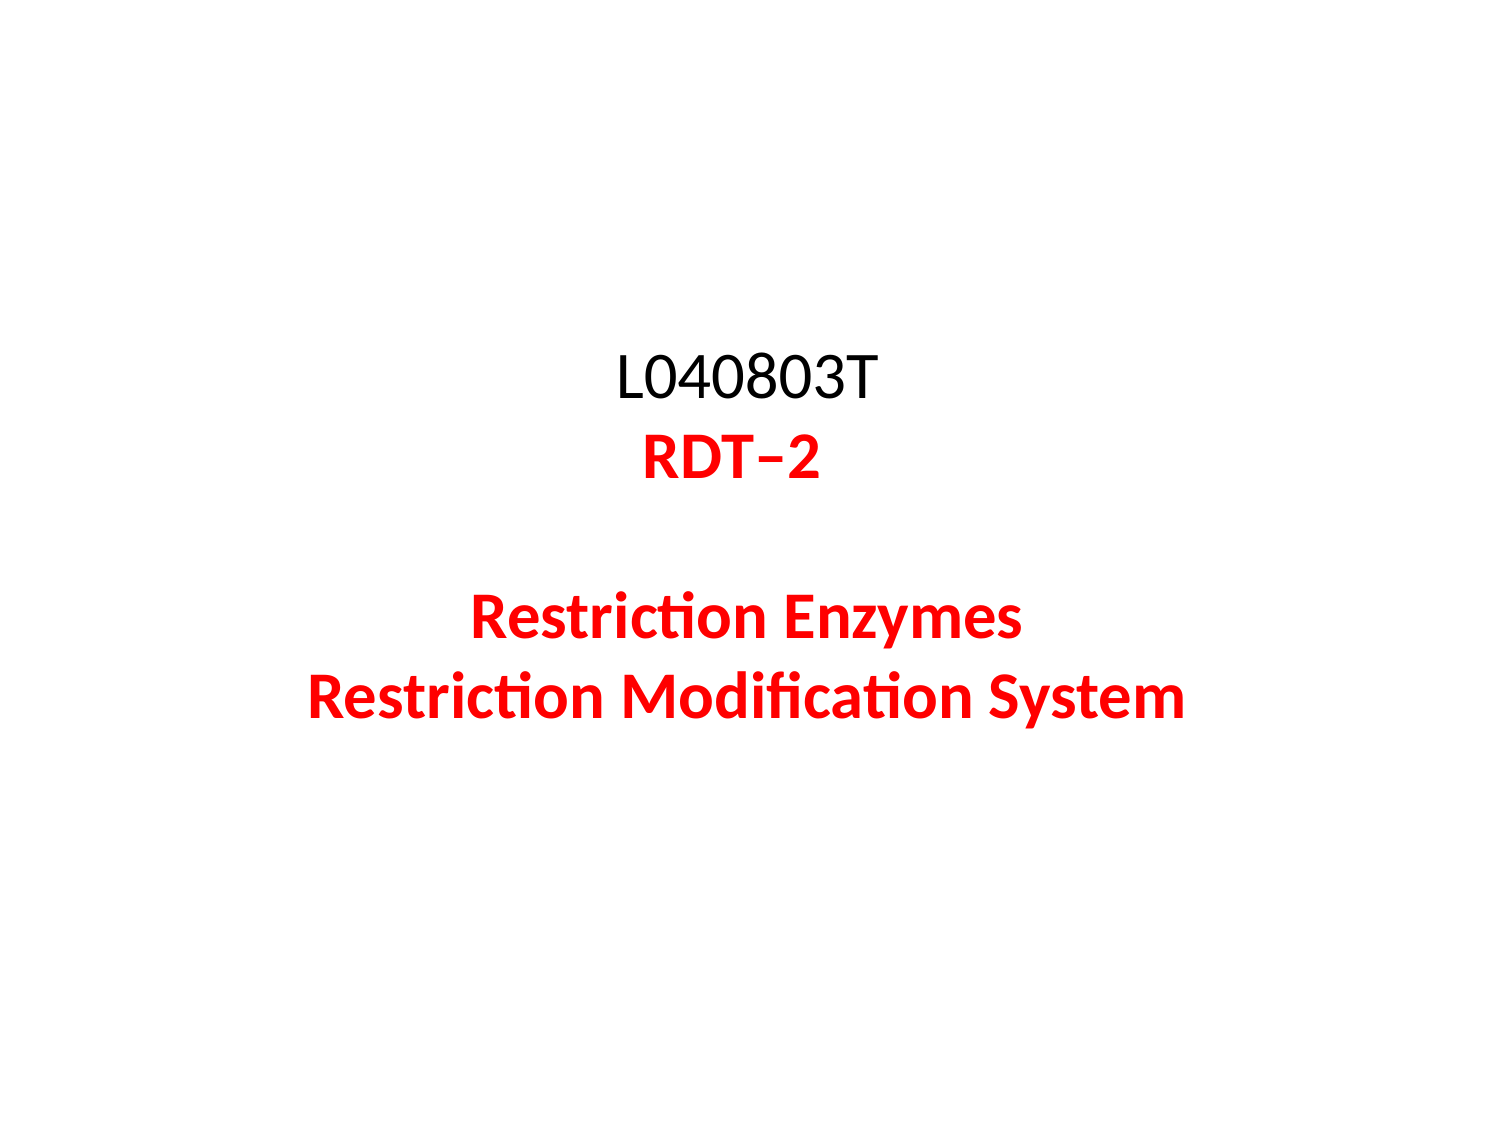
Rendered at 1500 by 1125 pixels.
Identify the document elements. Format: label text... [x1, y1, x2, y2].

text_box L040803T RDT–2 Restriction Enzymes Restriction Modification System [292, 324, 1203, 740]
